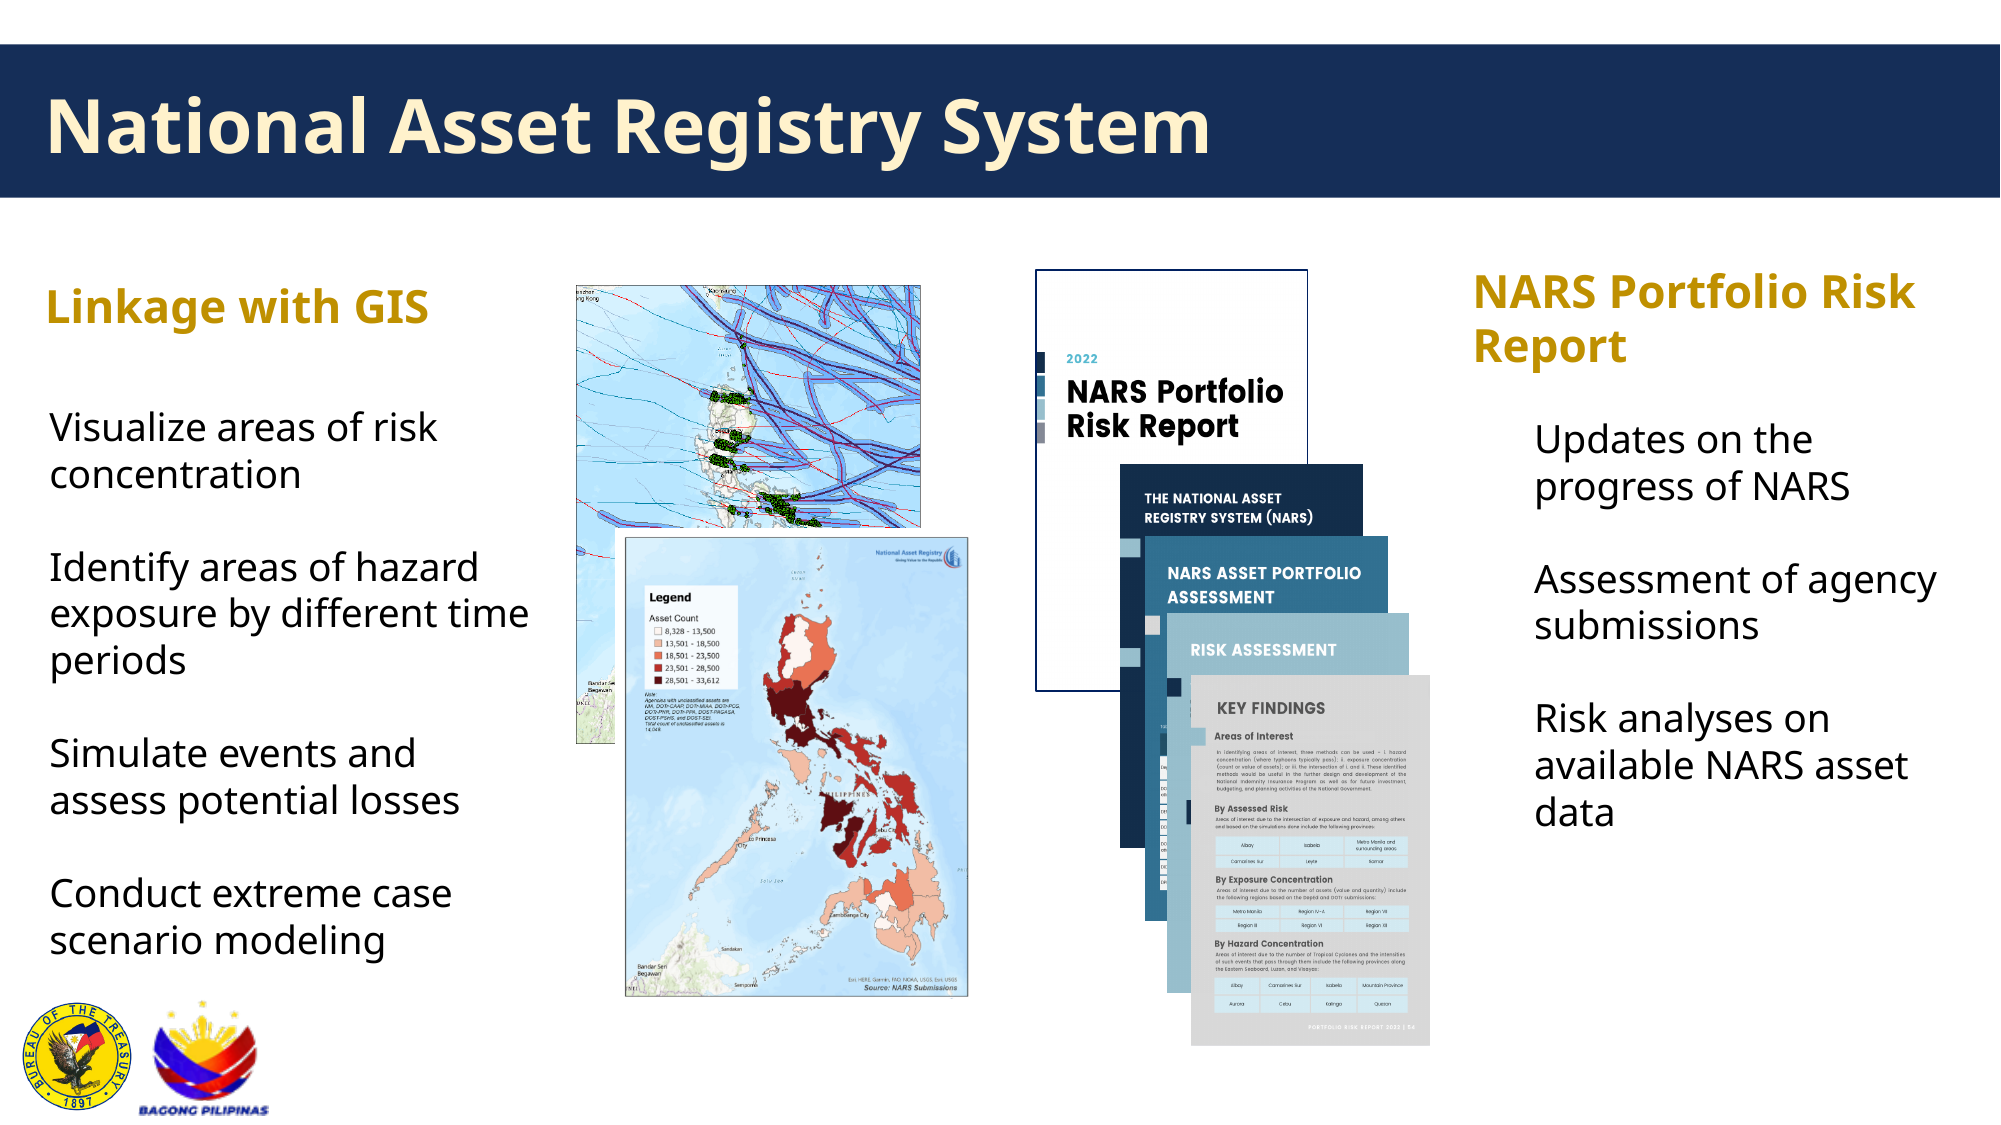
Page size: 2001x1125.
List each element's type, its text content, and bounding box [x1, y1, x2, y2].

text_box National Asset Registry System [29, 71, 1621, 177]
picture [559, 270, 975, 1004]
text_box Linkage with GIS [29, 270, 557, 341]
text_box NARS Portfolio Risk Report [1457, 254, 1970, 380]
text_box Updates on the progress of NARS Assessment of agency submissions Risk analyses on available NARS asset data [1526, 404, 1970, 844]
picture [15, 999, 269, 1117]
text_box Visualize areas of risk concentration Identify areas of hazard exposure by different time periods Simulate events and assess potential losses Conduct extreme case scenario modeling [41, 392, 541, 972]
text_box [1036, 270, 1430, 1046]
text_box [0, 44, 2000, 198]
